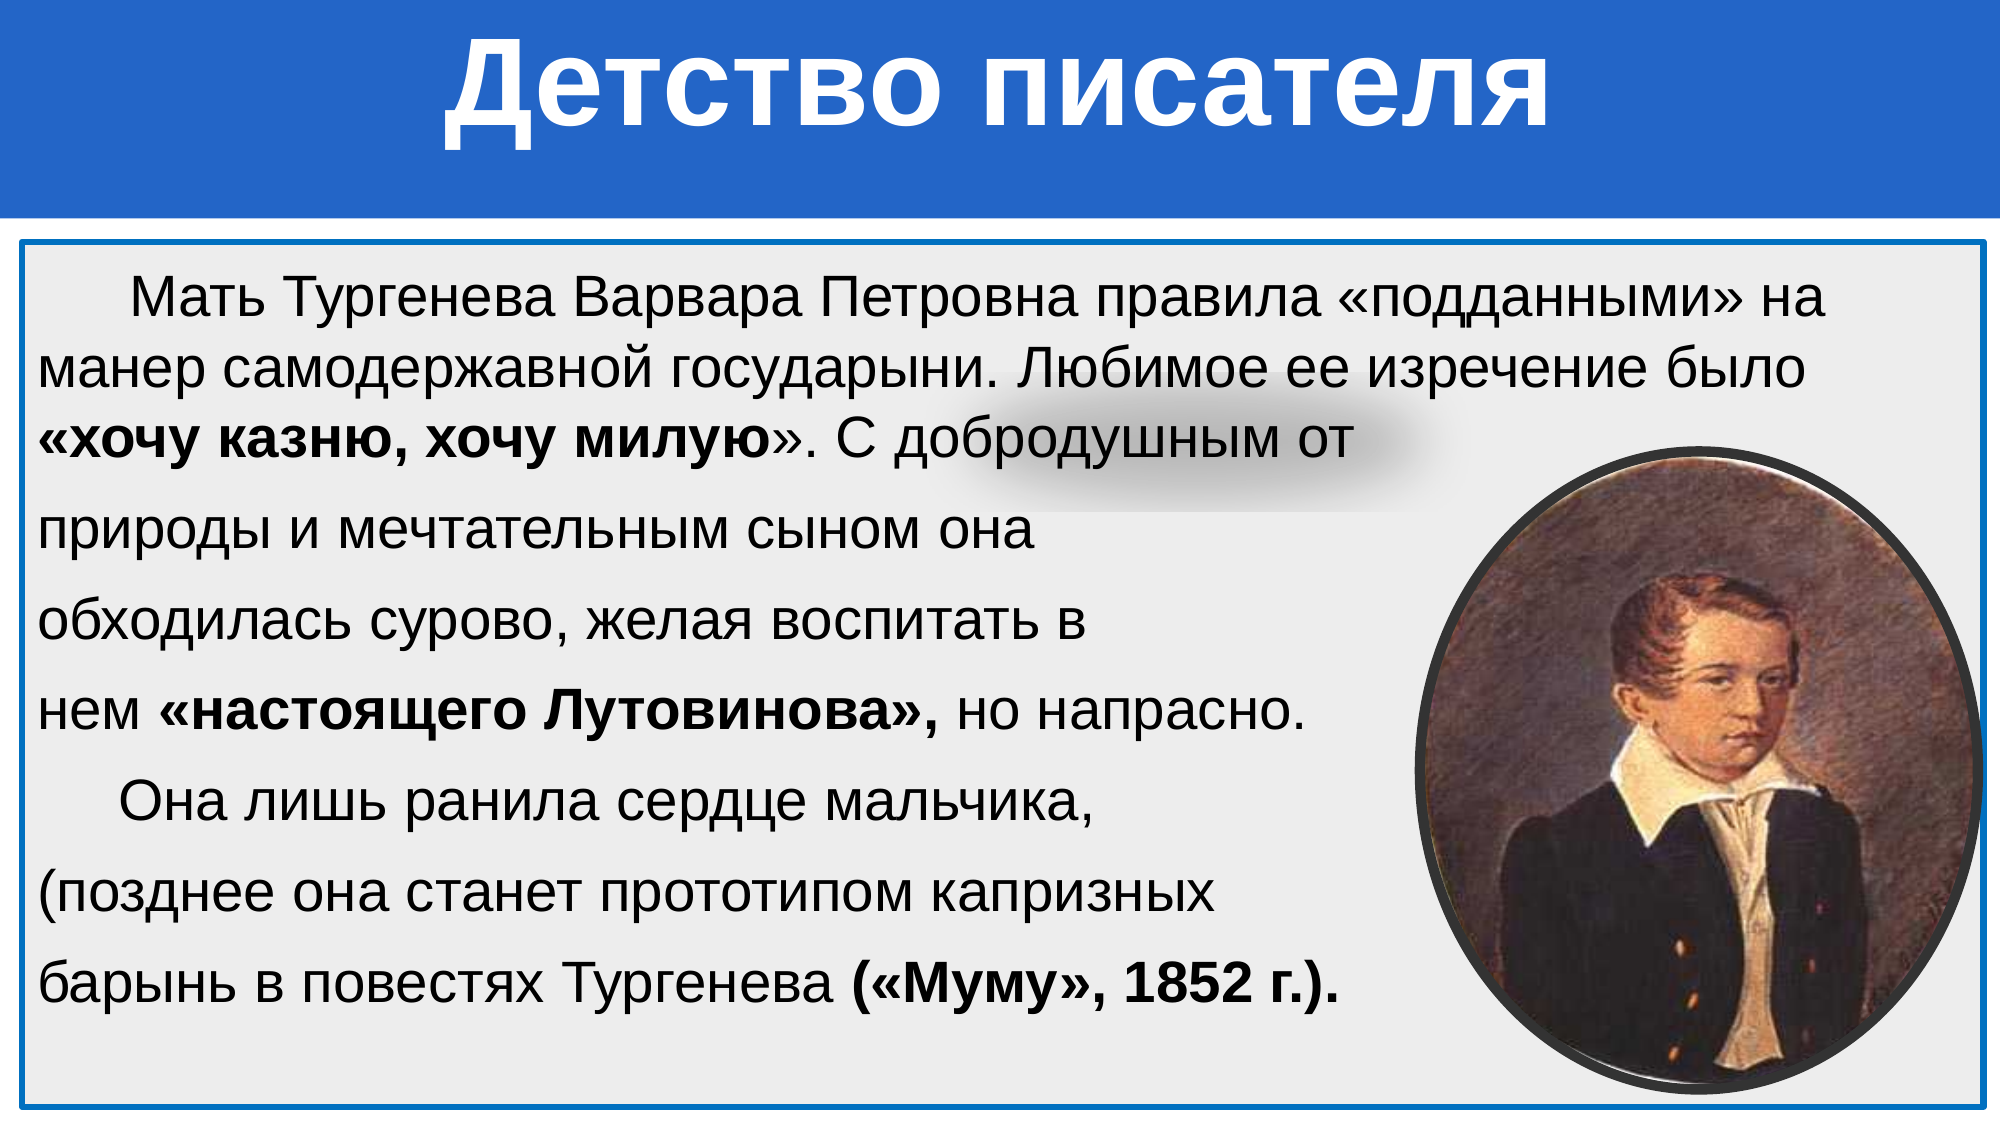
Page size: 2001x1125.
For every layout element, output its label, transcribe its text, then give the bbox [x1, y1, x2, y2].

subtitle Мать Тургенева Варвара Петровна правила «подданными» на манер самодержавной государыни. Любимое ее изречение было «хочу казню, хочу милую». С добродушным от природы и мечтательным сыном она обходилась сурово, желая воспитать в нем «настоящего Лутовинова», но напрасно. Она лишь ранила сердце мальчика, (позднее она станет прототипом капризных барынь в повестях Тургенева («Муму», 1852 г.). [22, 241, 1984, 1107]
picture [1419, 451, 1978, 1090]
text_box Детство писателя [0, 0, 2000, 219]
